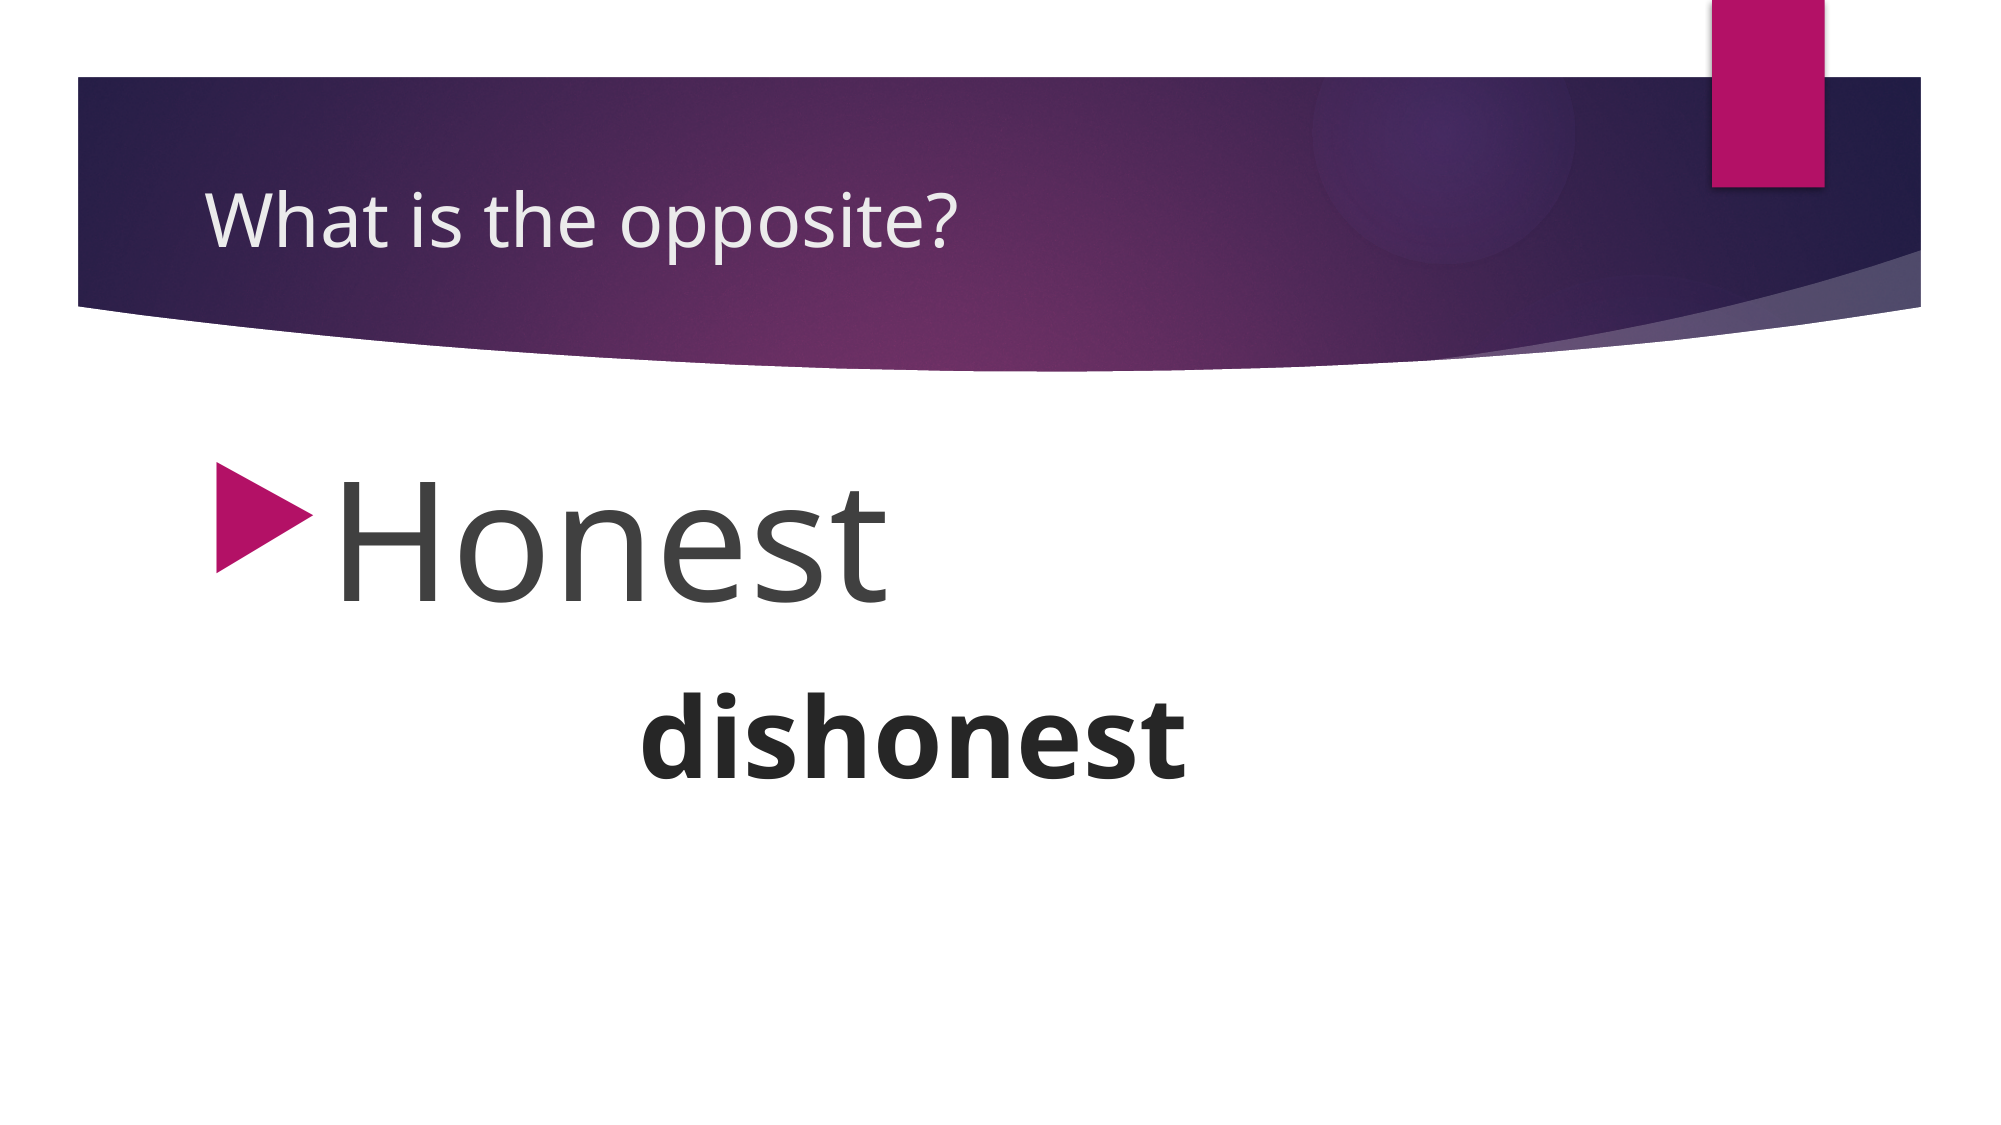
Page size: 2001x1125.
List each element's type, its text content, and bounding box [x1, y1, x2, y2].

list Honest [189, 427, 1638, 988]
title What is the opposite? [189, 159, 1627, 276]
text_box dishonest [623, 659, 1204, 809]
